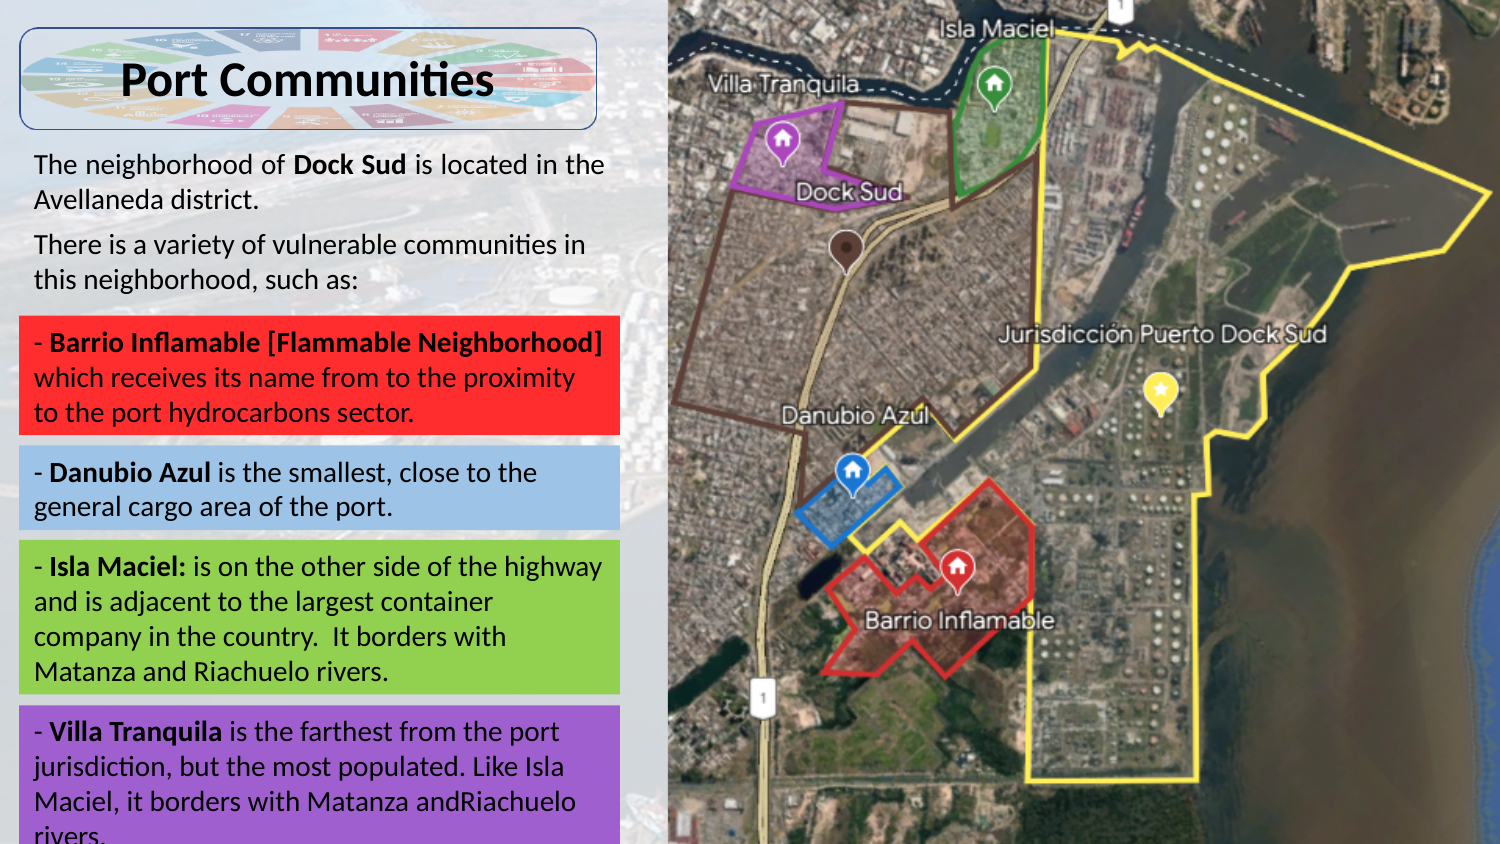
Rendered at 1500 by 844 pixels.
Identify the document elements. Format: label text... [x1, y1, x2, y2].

text_box - Isla Maciel: is on the other side of the highway and is adjacent to the largest container company in the country. It borders with Matanza and Riachuelo rivers. [19, 539, 620, 695]
text_box - Barrio Inflamable [Flammable Neighborhood] which receives its name from to the proximity to the port hydrocarbons sector. [19, 315, 620, 436]
text_box There is a variety of vulnerable communities in this neighborhood, such as: [19, 217, 620, 303]
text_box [19, 27, 597, 130]
picture [667, 0, 1500, 844]
text_box - Villa Tranquila is the farthest from the port jurisdiction, but the most populated. Like Isla Maciel, it borders with Matanza andRiachuelo rivers. [19, 705, 620, 844]
text_box The neighborhood of Dock Sud is located in the Avellaneda district. [19, 138, 620, 217]
text_box - Danubio Azul is the smallest, close to the general cargo area of the port. [19, 445, 620, 531]
